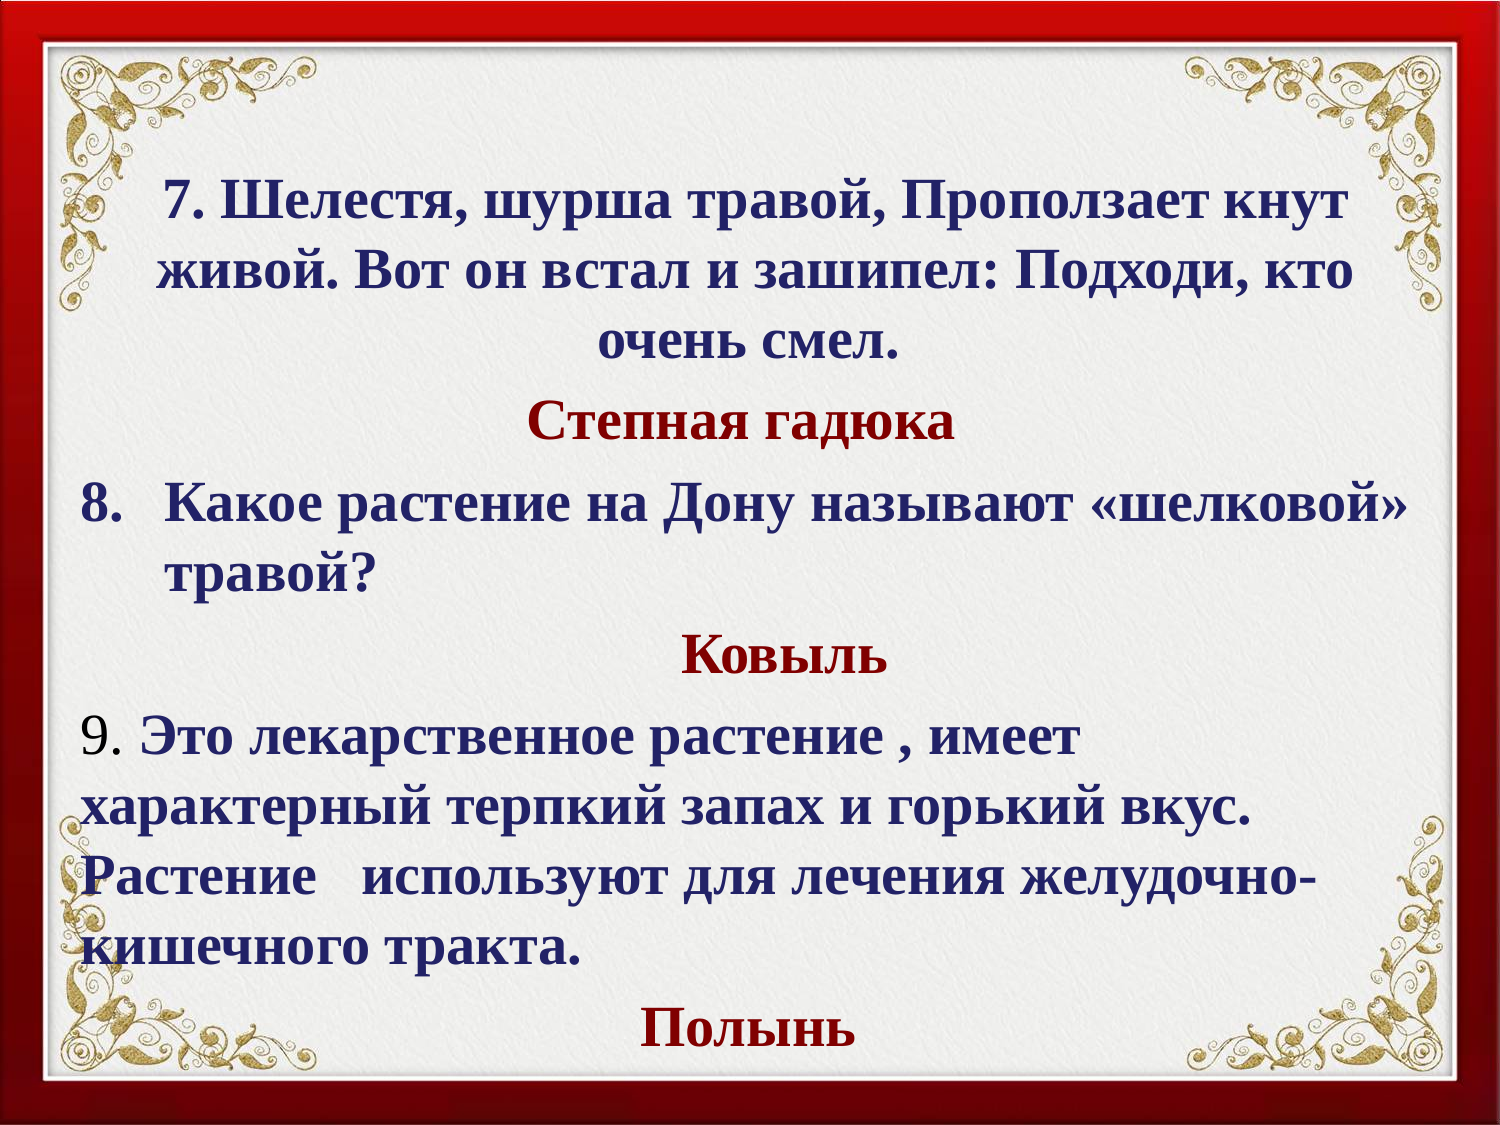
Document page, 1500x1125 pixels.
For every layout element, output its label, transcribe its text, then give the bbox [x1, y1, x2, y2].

picture [0, 0, 1500, 1125]
list 7. Шелестя, шурша травой, Проползает кнут живой. Вот он встал и зашипел: Подходи, кто очень смел. Степная гадюка Какое растение на Дону называют «шелковой» травой? Ковыль 9. Это лекарственное растение , имеет характерный терпкий запах и горький вкус. Растение используют для лечения желудочно- кишечного тракта. Полынь [64, 152, 1448, 1125]
